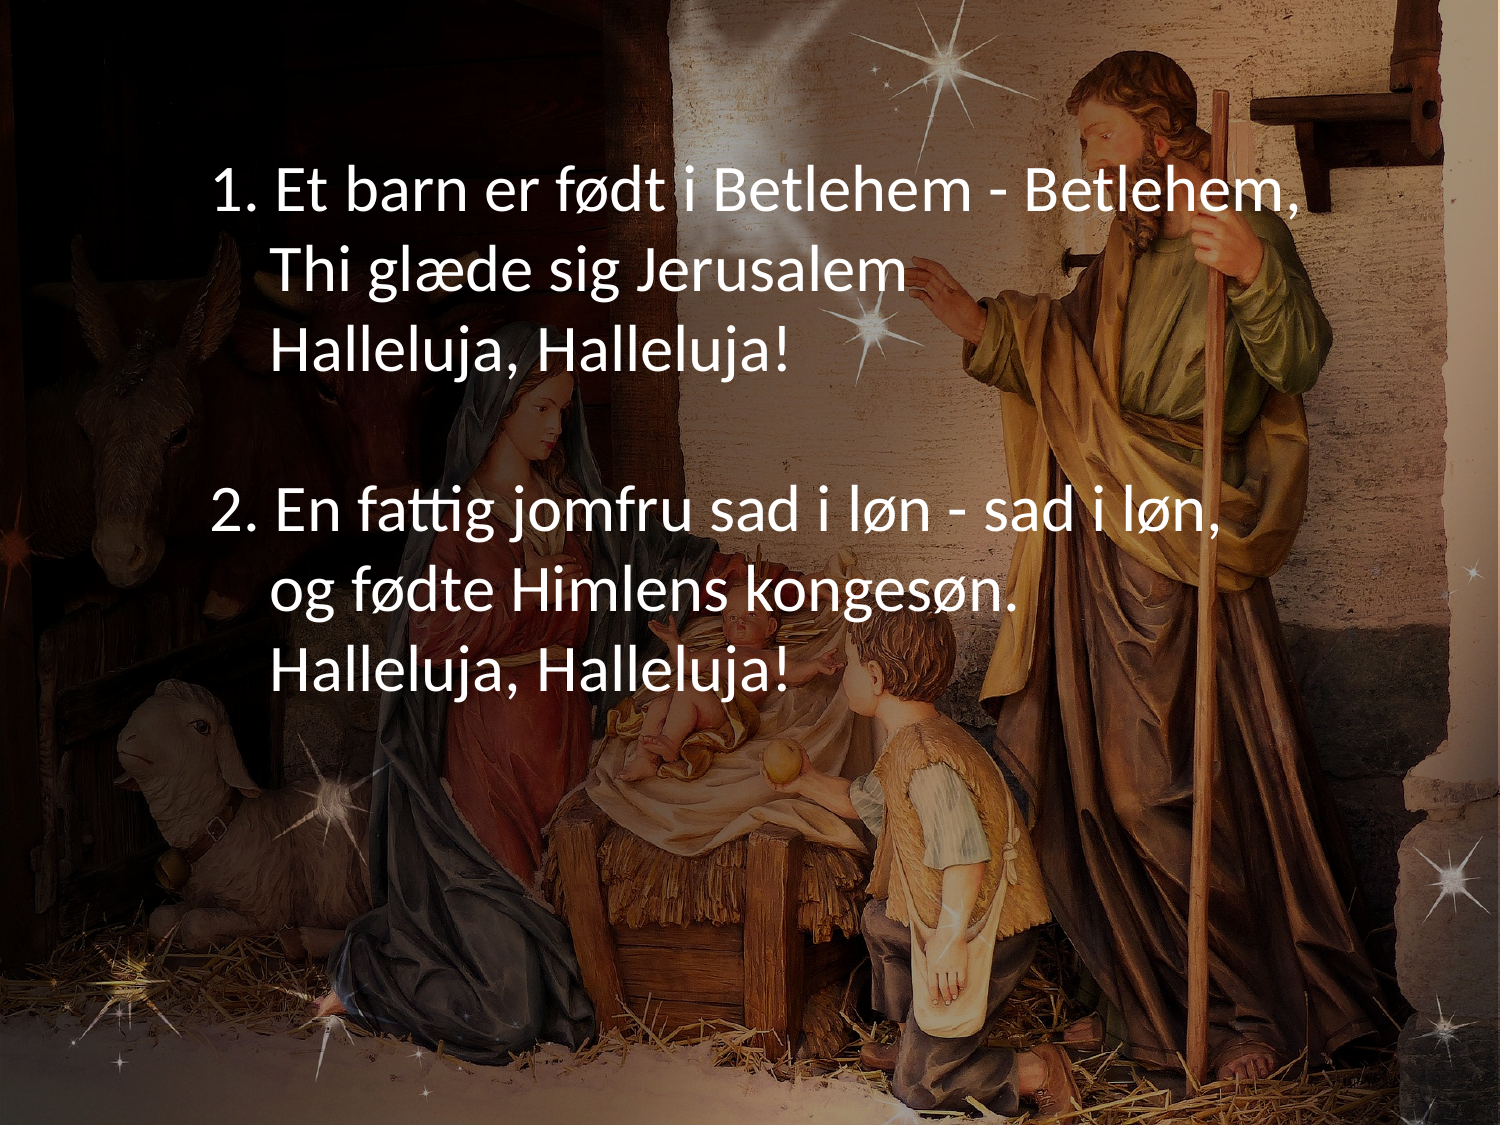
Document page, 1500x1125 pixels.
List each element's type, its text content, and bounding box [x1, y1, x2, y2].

text_box [0, 0, 1500, 1125]
text_box 1. Et barn er født i Betlehem - Betlehem, Thi glæde sig Jerusalem Halleluja, Halleluja! 2. En fattig jomfru sad i løn - sad i løn, og fødte Himlens kongesøn. Halleluja, Halleluja! [194, 137, 1320, 712]
